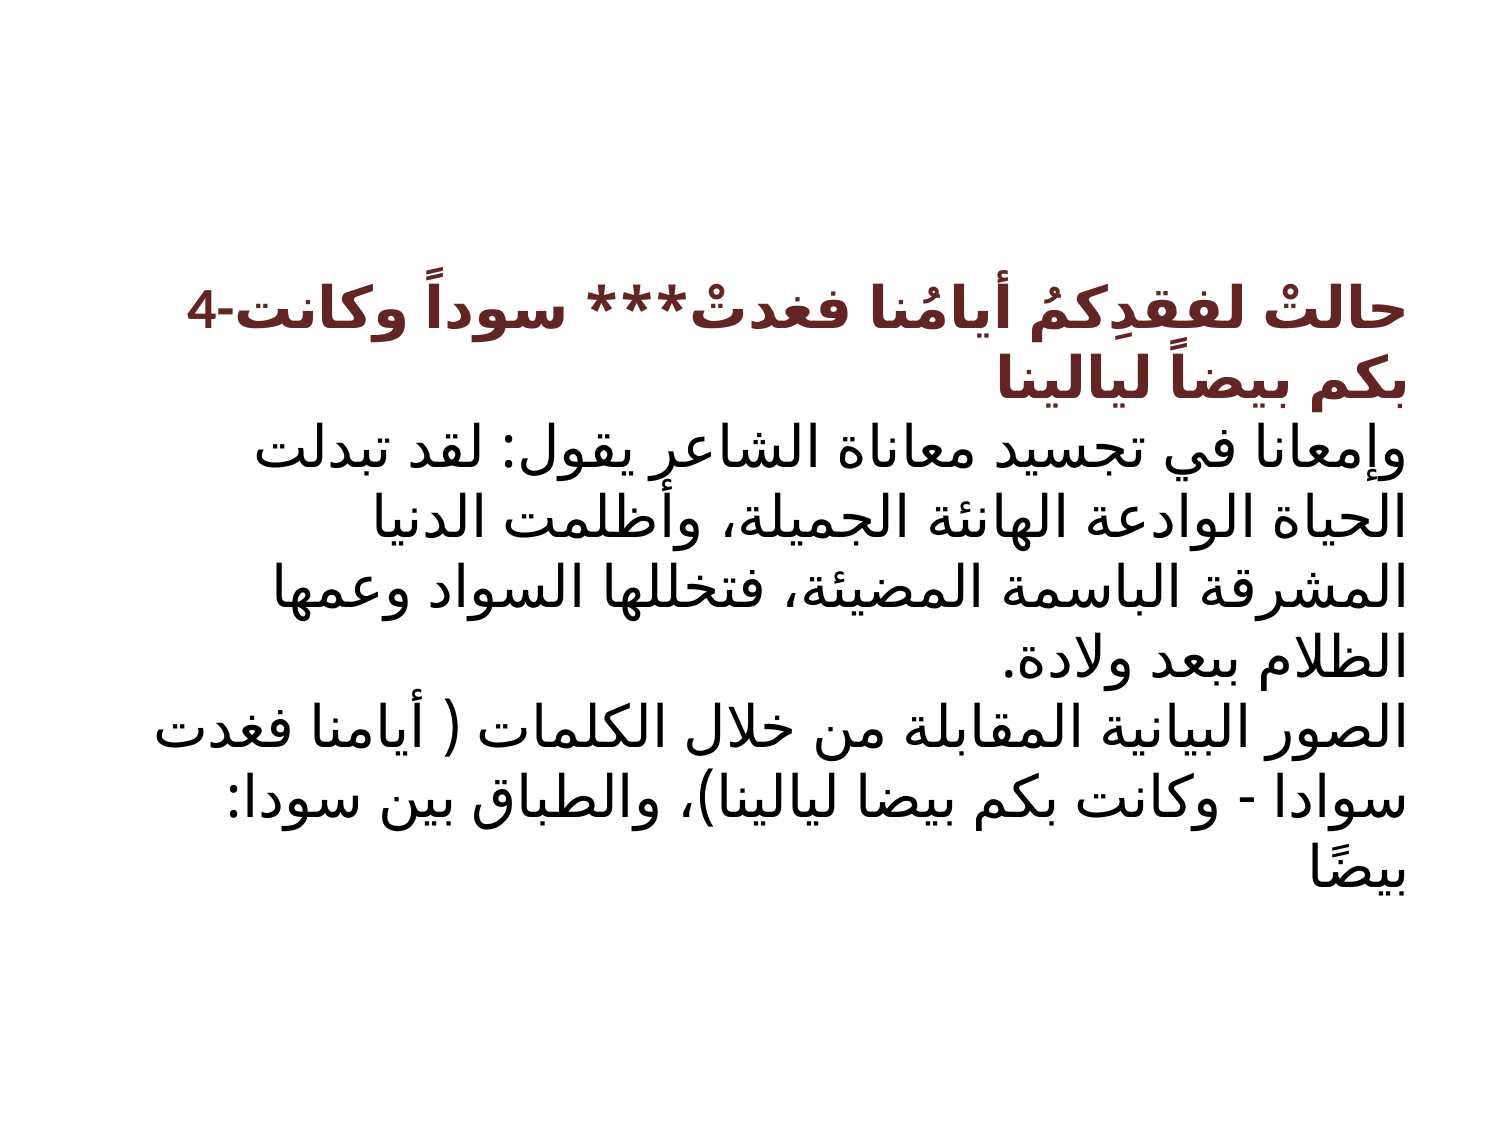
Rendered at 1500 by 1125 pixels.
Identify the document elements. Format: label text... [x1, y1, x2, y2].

list 4-حالتْ لفقدِكمُ أيامُنا فغدتْ*** سوداً وكانت بكم بيضاً ليالينا وإمعانا في تجسيد معاناة الشاعر يقول: لقد تبدلت الحياة الوادعة الهانئة الجميلة، وأظلمت الدنيا المشرقة الباسمة المضيئة، فتخللها السواد وعمها الظلام ببعد ولادة. الصور البيانية المقابلة من خلال الكلمات ( أيامنا فغدت سوادا - وكانت بكم بيضا ليالينا)، والطباق بين سودا: بيضًا [75, 262, 1425, 1005]
